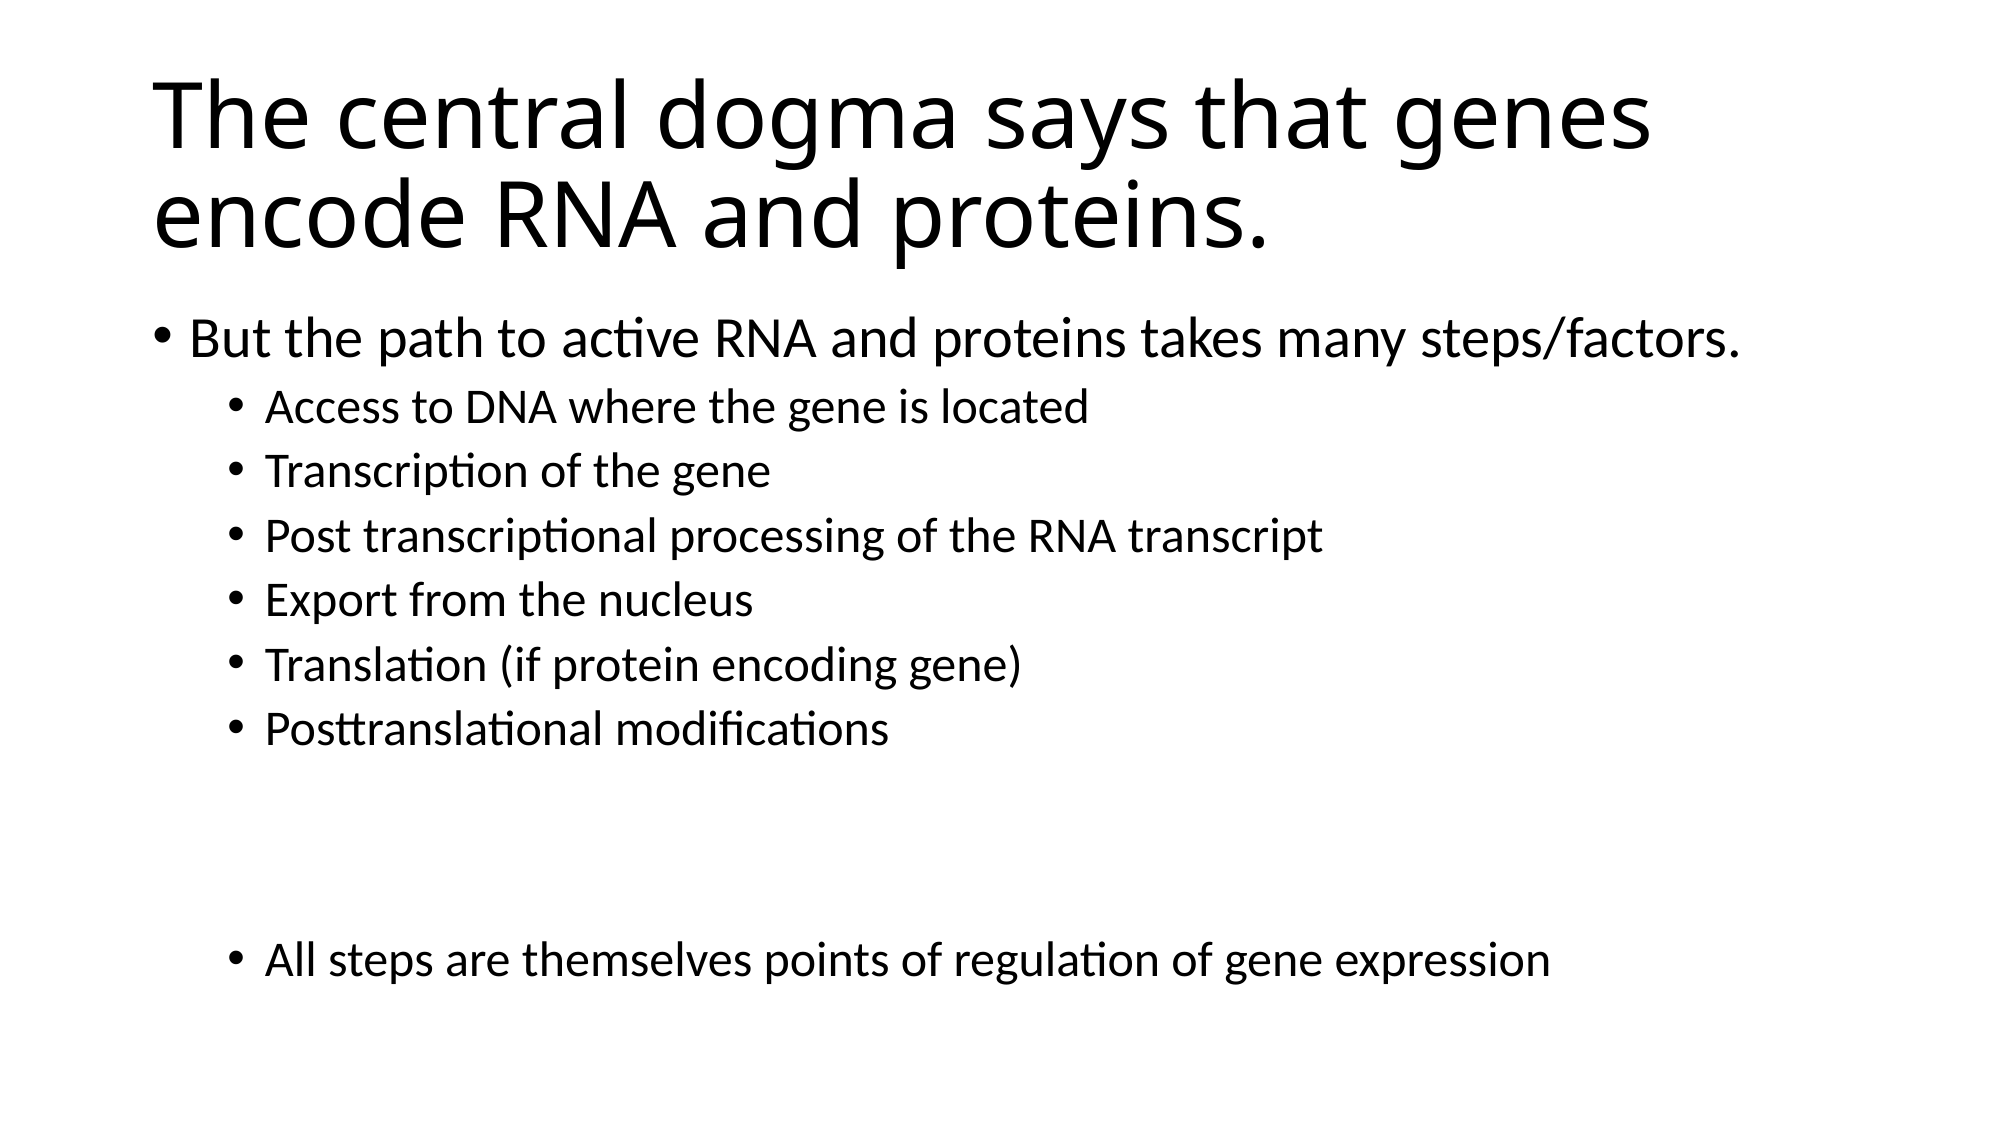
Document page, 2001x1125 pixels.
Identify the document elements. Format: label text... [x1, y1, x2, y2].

title The central dogma says that genes encode RNA and proteins. [137, 59, 1863, 278]
list But the path to active RNA and proteins takes many steps/factors. Access to DNA where the gene is located Transcription of the gene Post transcriptional processing of the RNA transcript Export from the nucleus Translation (if protein encoding gene) Posttranslational modifications All steps are themselves points of regulation of gene expression [137, 299, 1863, 1014]
